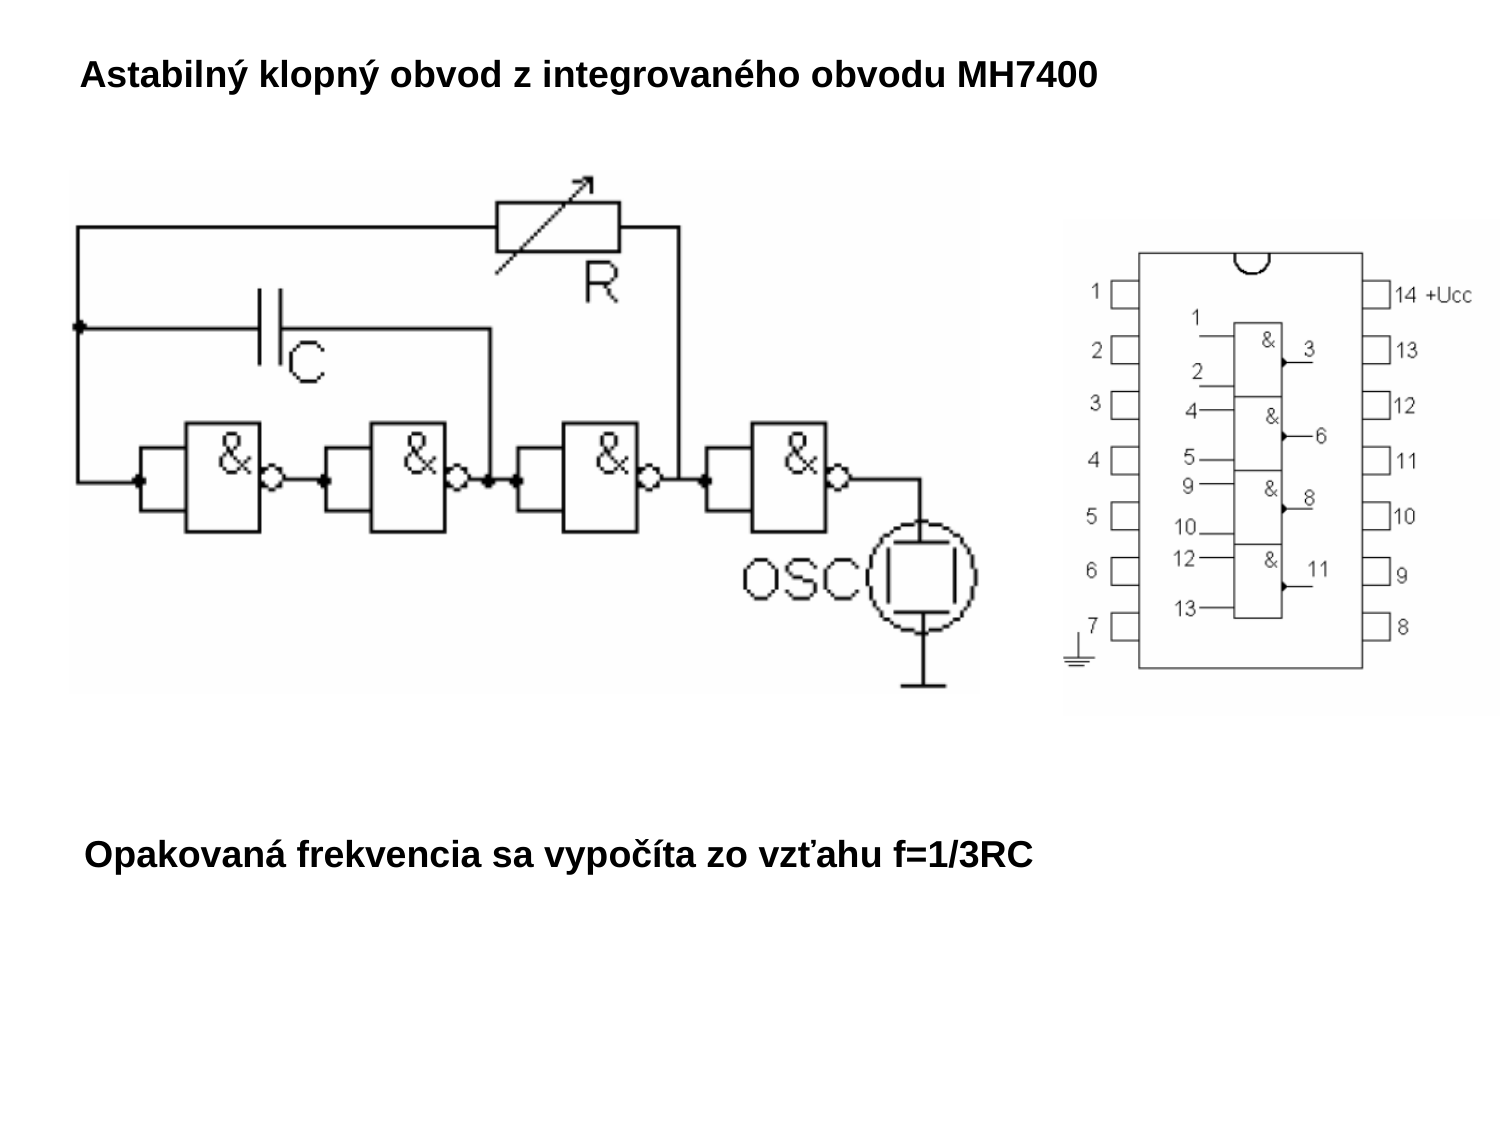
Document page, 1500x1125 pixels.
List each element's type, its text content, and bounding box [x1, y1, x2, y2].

text_box Astabilný klopný obvod z integrovaného obvodu MH7400 [64, 42, 1412, 103]
picture [69, 170, 980, 695]
text_box Opakovaná frekvencia sa vypočíta zo vzťahu f=1/3RC [69, 822, 1412, 882]
picture [1063, 218, 1500, 716]
